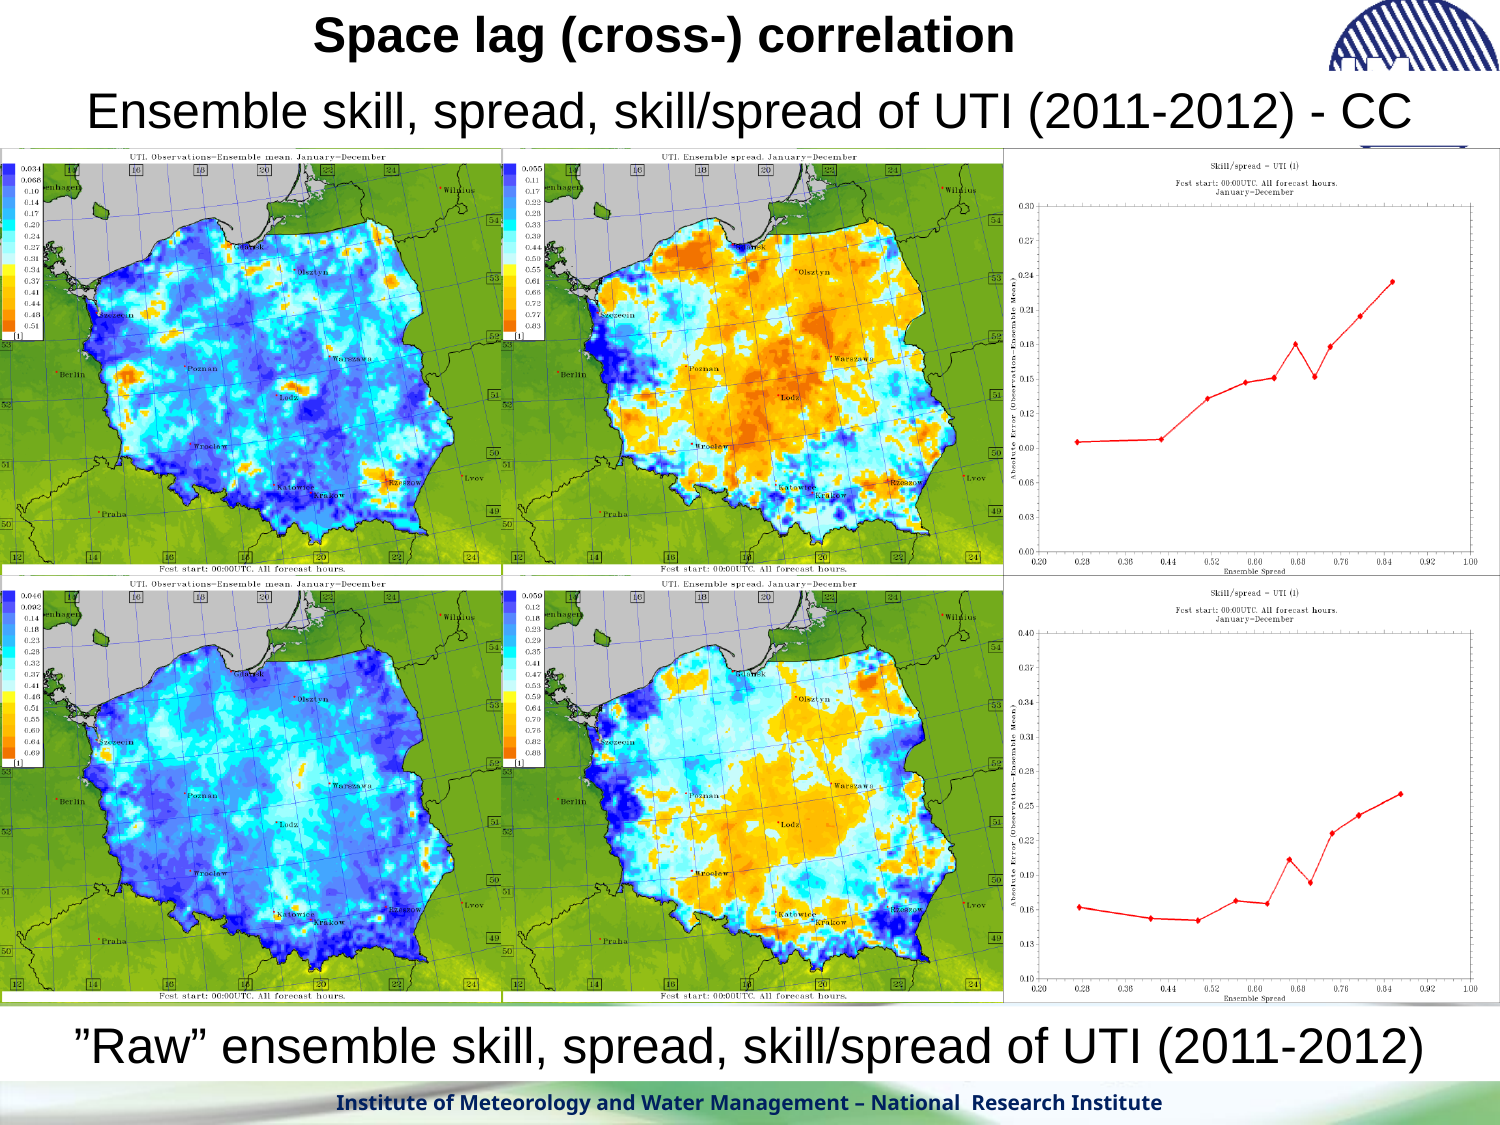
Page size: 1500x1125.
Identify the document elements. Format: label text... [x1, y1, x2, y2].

picture [1329, 0, 1500, 70]
text_box Ensemble skill, spread, skill/spread of UTI (2011-2012) - CC [0, 70, 1500, 146]
text_box Space lag (cross-) correlation [0, 0, 1329, 70]
text_box ”Raw” ensemble skill, spread, skill/spread of UTI (2011-2012) [0, 1010, 1500, 1082]
picture [0, 1082, 1500, 1125]
picture [0, 146, 1500, 1006]
